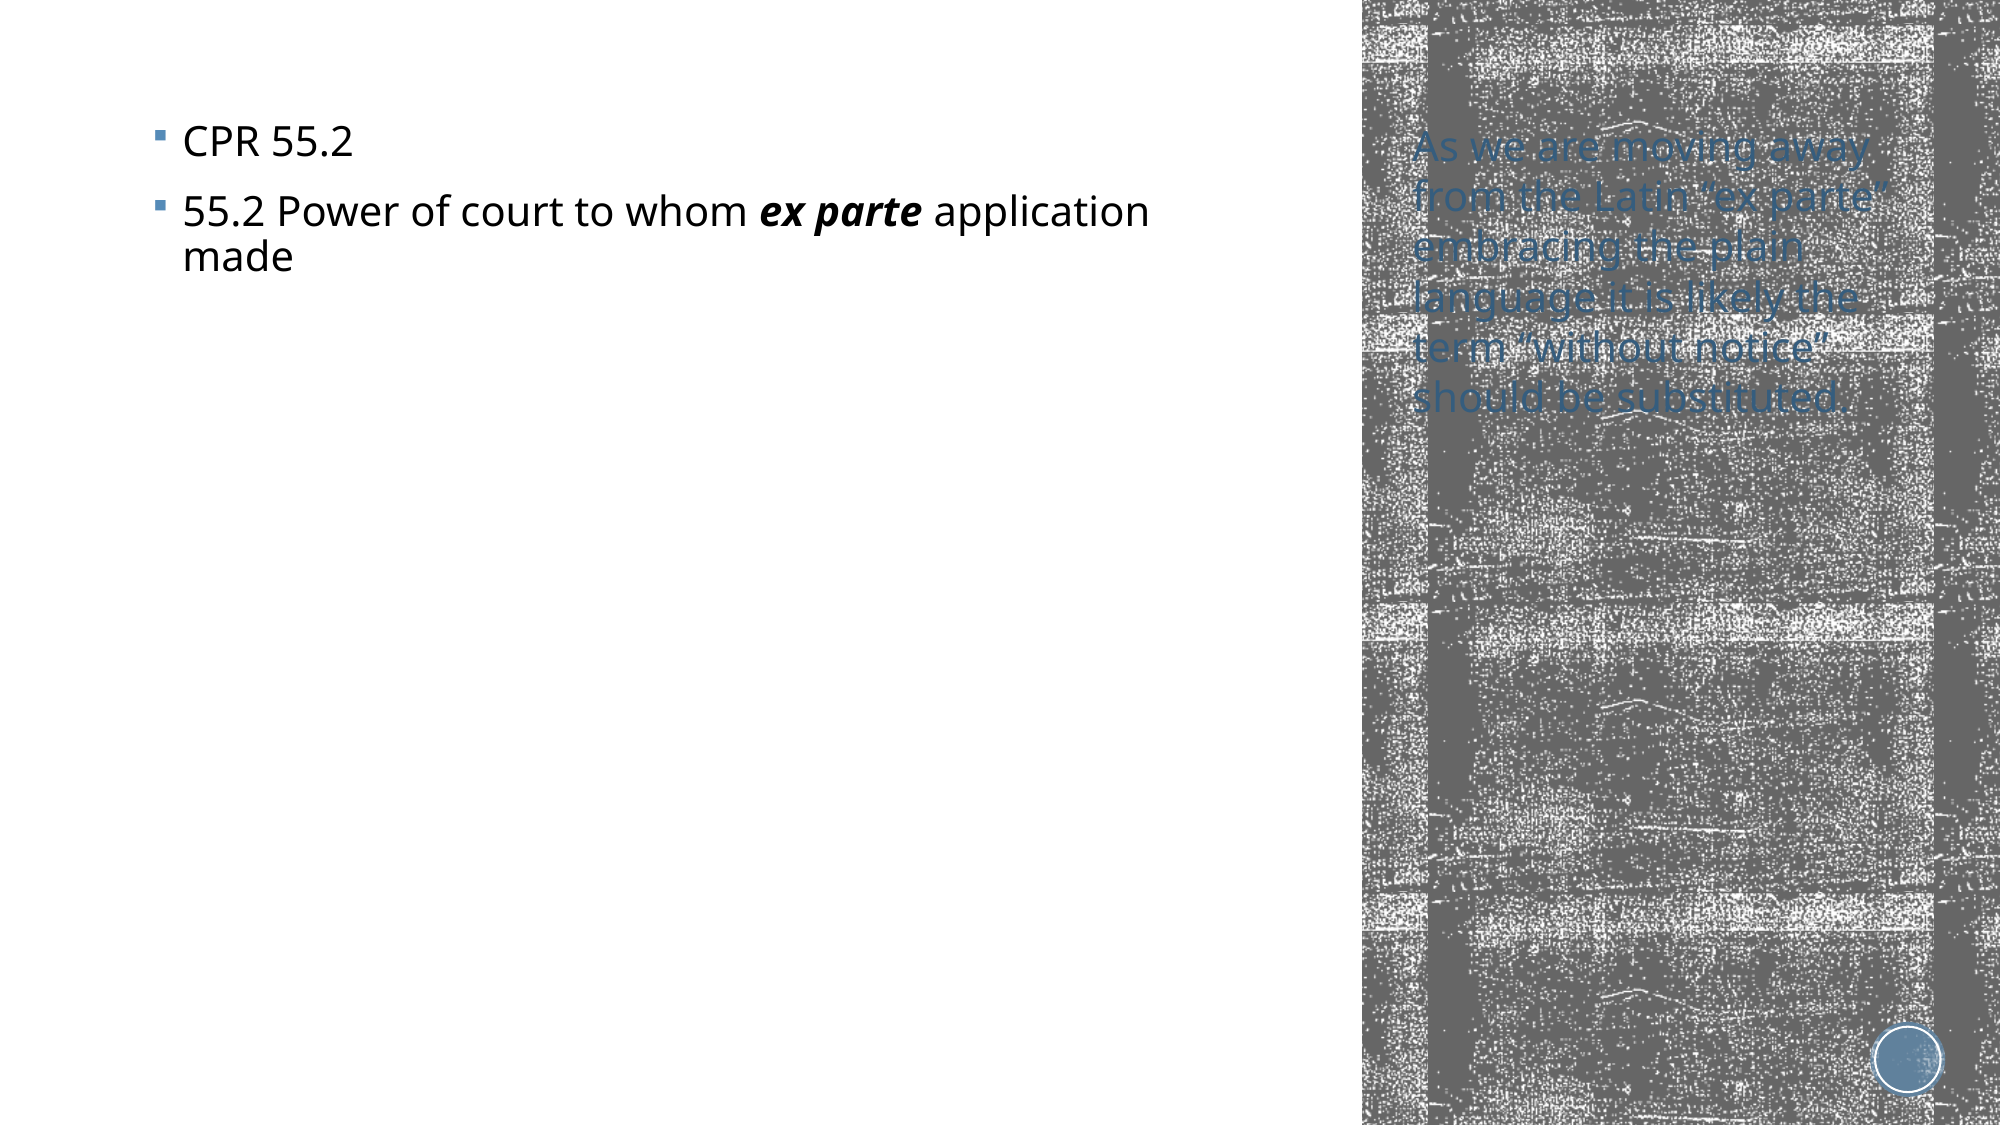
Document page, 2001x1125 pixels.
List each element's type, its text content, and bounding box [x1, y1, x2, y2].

list CPR 55.2 55.2 Power of court to whom ex parte application made [137, 112, 1239, 936]
list As we are moving away from the Latin “ex parte” embracing the plain language it is likely the term “without notice” should be substituted. [1397, 112, 1923, 653]
